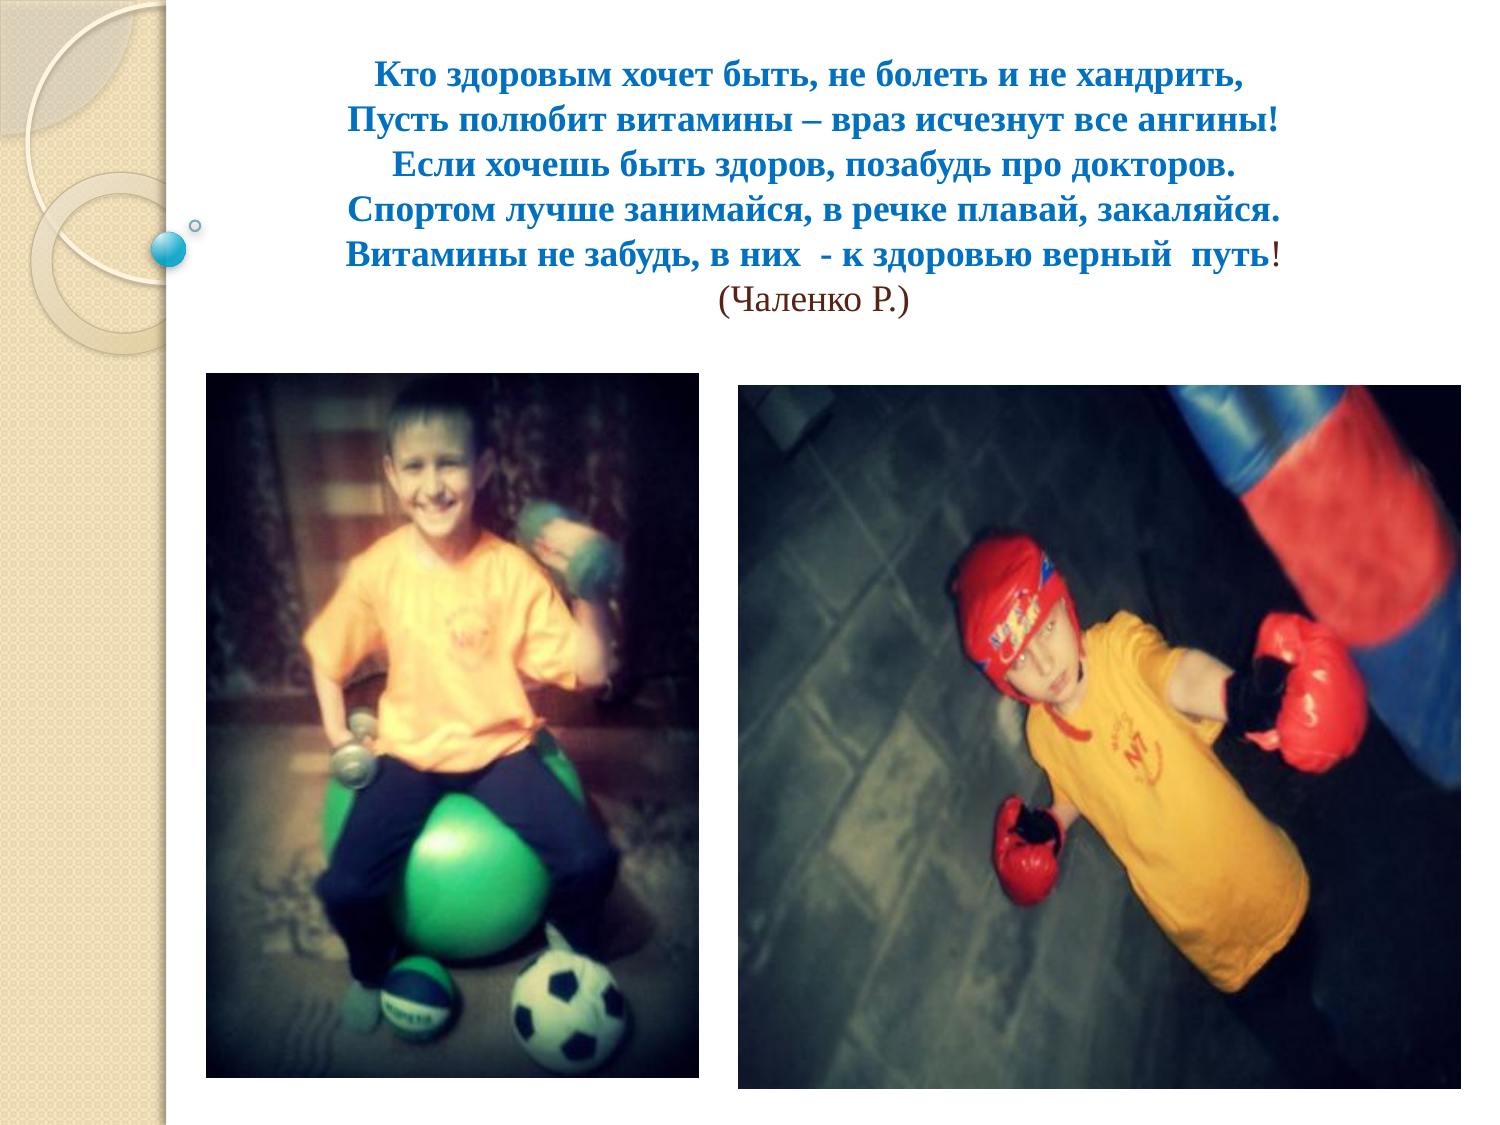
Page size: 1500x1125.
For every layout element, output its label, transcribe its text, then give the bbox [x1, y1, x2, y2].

picture [206, 373, 699, 1078]
picture [737, 385, 1462, 1089]
title Кто здоровым хочет быть, не болеть и не хандрить, Пусть полюбит витамины – враз исчезнут все ангины! Если хочешь быть здоров, позабудь про докторов. Спортом лучше занимайся, в речке плавай, закаляйся. Витамины не забудь, в них - к здоровью верный путь! (Чаленко Р.) [206, 113, 1422, 372]
